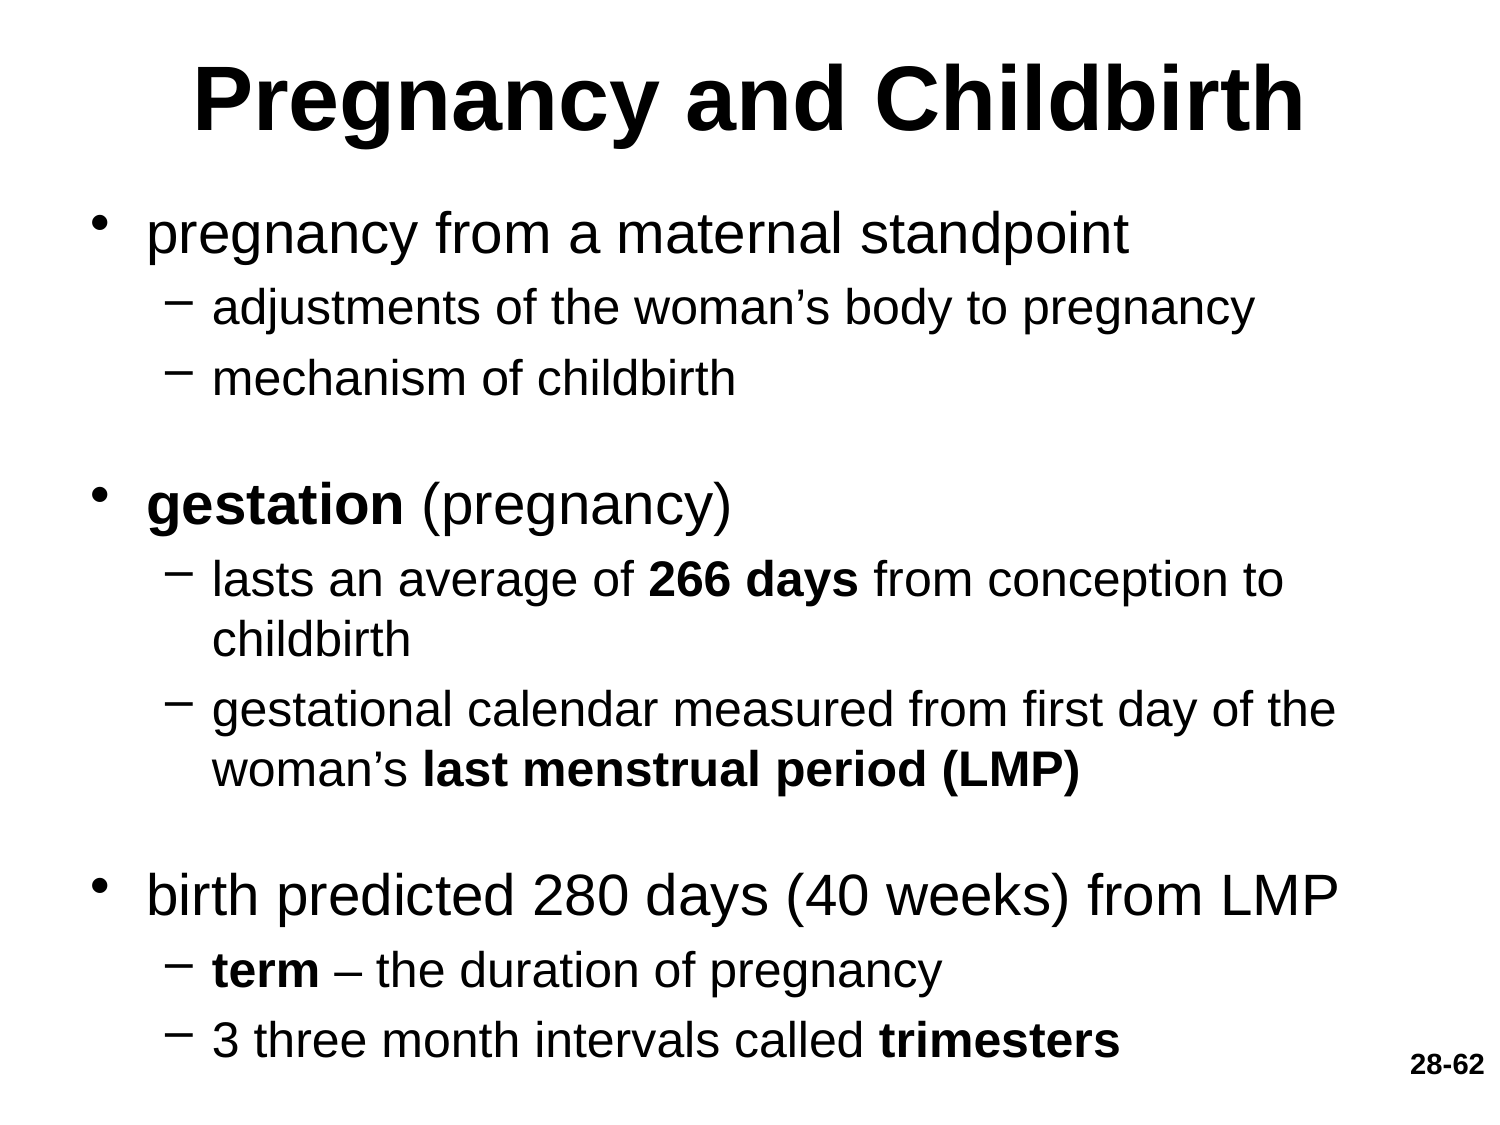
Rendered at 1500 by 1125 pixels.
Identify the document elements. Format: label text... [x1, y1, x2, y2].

list pregnancy from a maternal standpoint adjustments of the woman’s body to pregnancy mechanism of childbirth gestation (pregnancy) lasts an average of 266 days from conception to childbirth gestational calendar measured from first day of the woman’s last menstrual period (LMP) birth predicted 280 days (40 weeks) from LMP term – the duration of pregnancy 3 three month intervals called trimesters [74, 187, 1451, 1076]
title Pregnancy and Childbirth [0, 0, 1500, 188]
slide_number 28-62 [1374, 1037, 1500, 1125]
